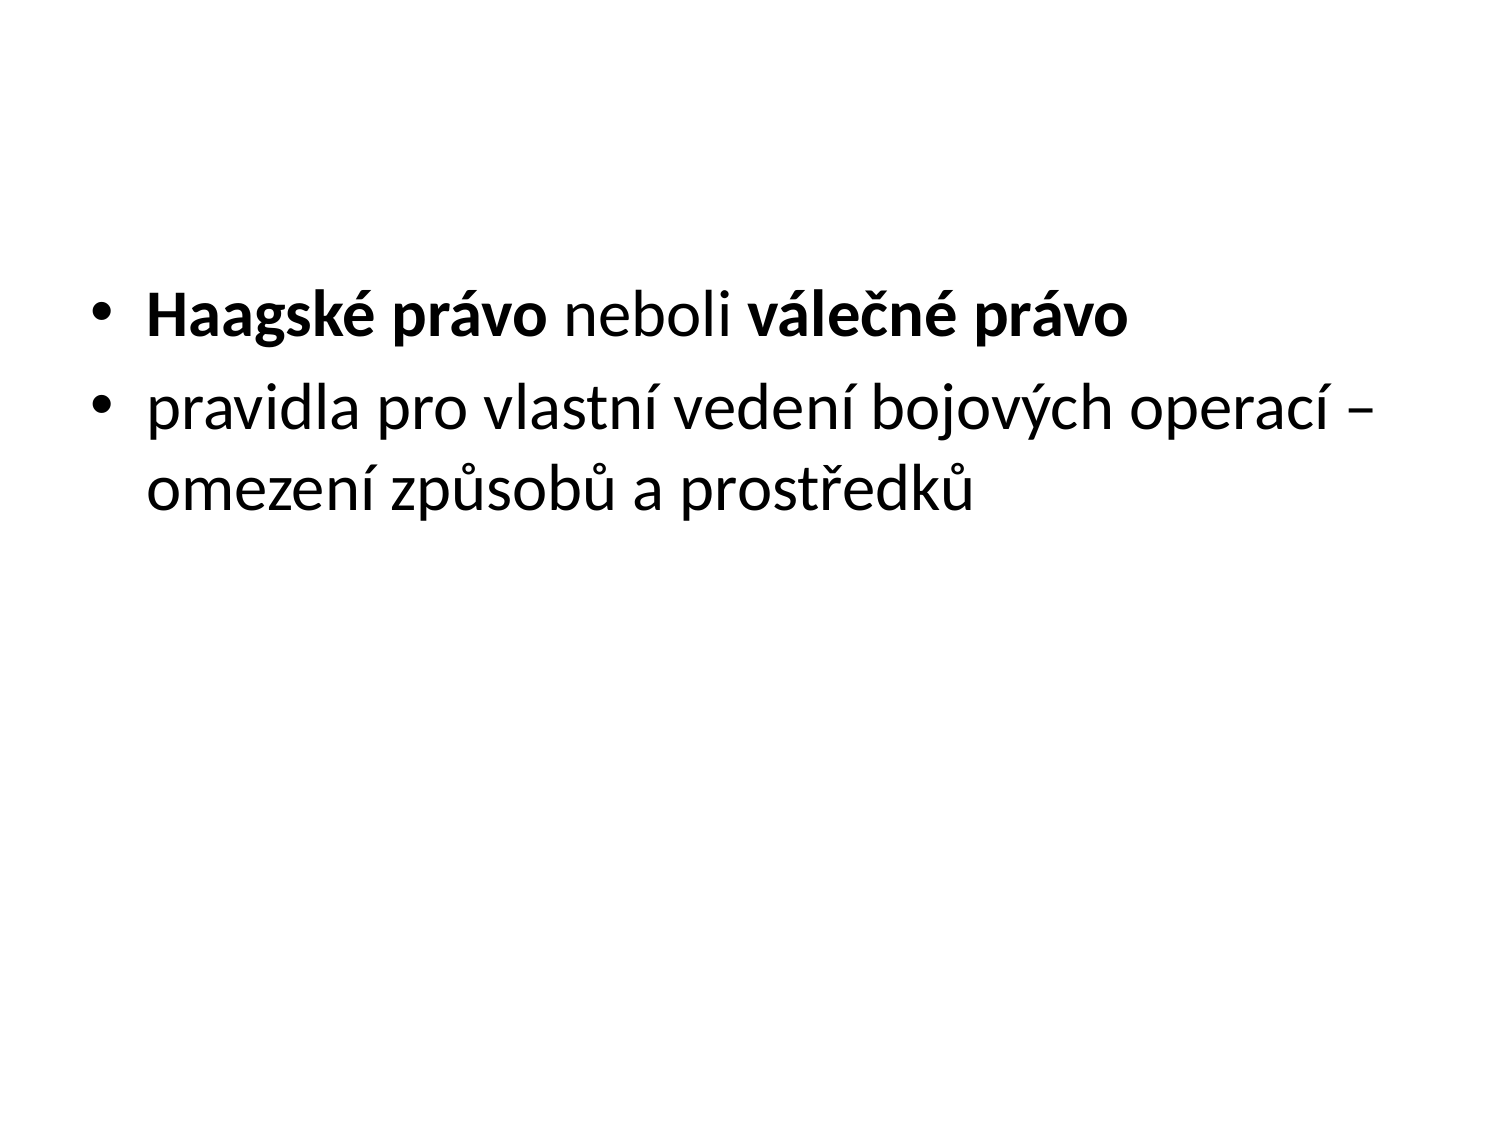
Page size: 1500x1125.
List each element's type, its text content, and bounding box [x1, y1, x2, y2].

list Haagské právo neboli válečné právo pravidla pro vlastní vedení bojových operací – omezení způsobů a prostředků [74, 262, 1426, 1006]
